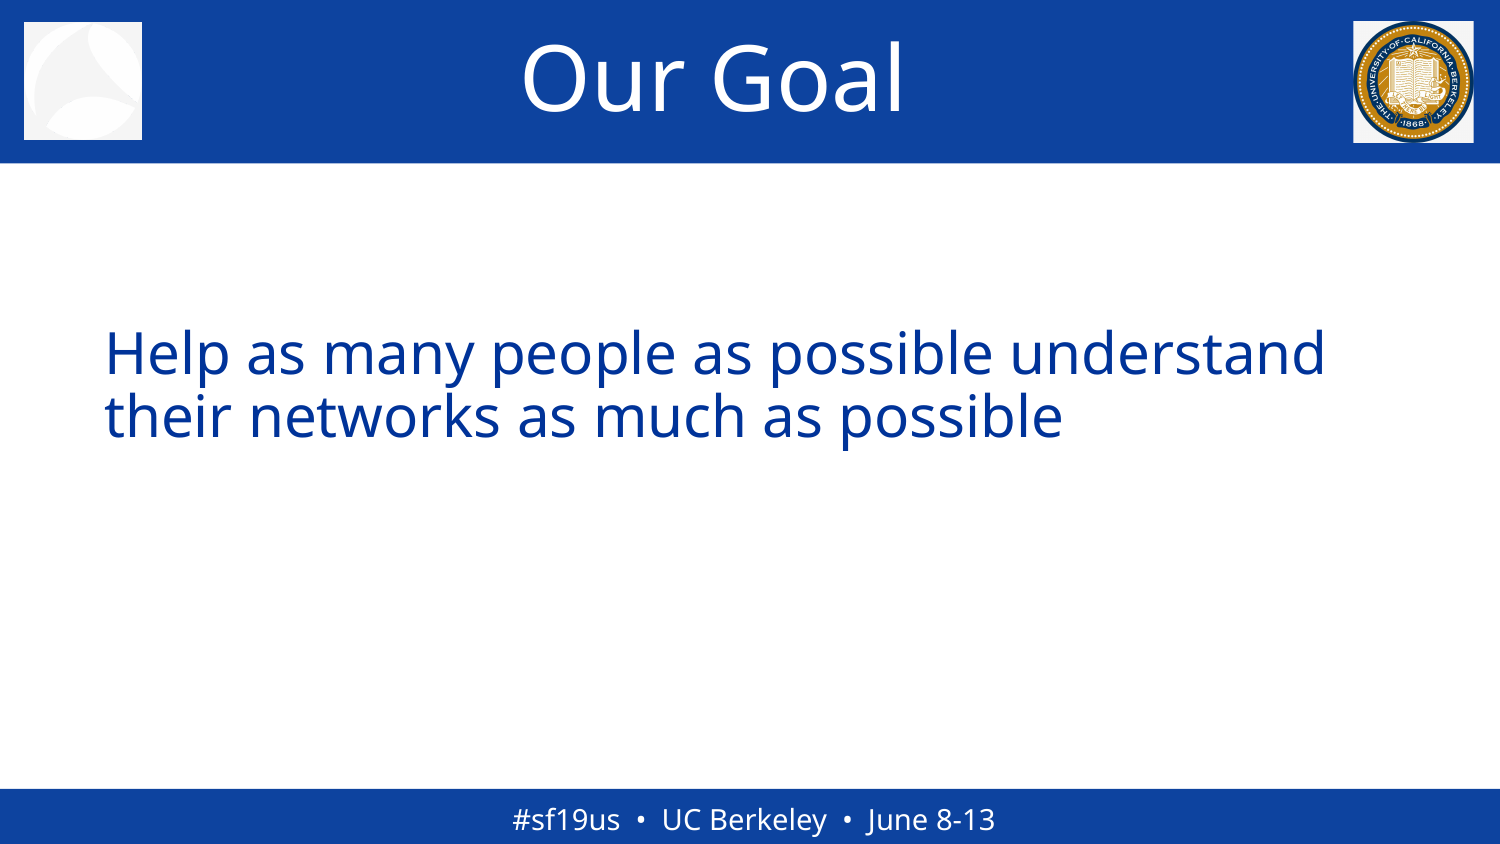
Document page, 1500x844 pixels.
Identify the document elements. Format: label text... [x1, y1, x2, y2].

list Help as many people as possible understand their networks as much as possible [80, 308, 1428, 754]
title Our Goal [152, 1, 1275, 163]
picture [24, 22, 142, 140]
picture [1353, 21, 1474, 143]
